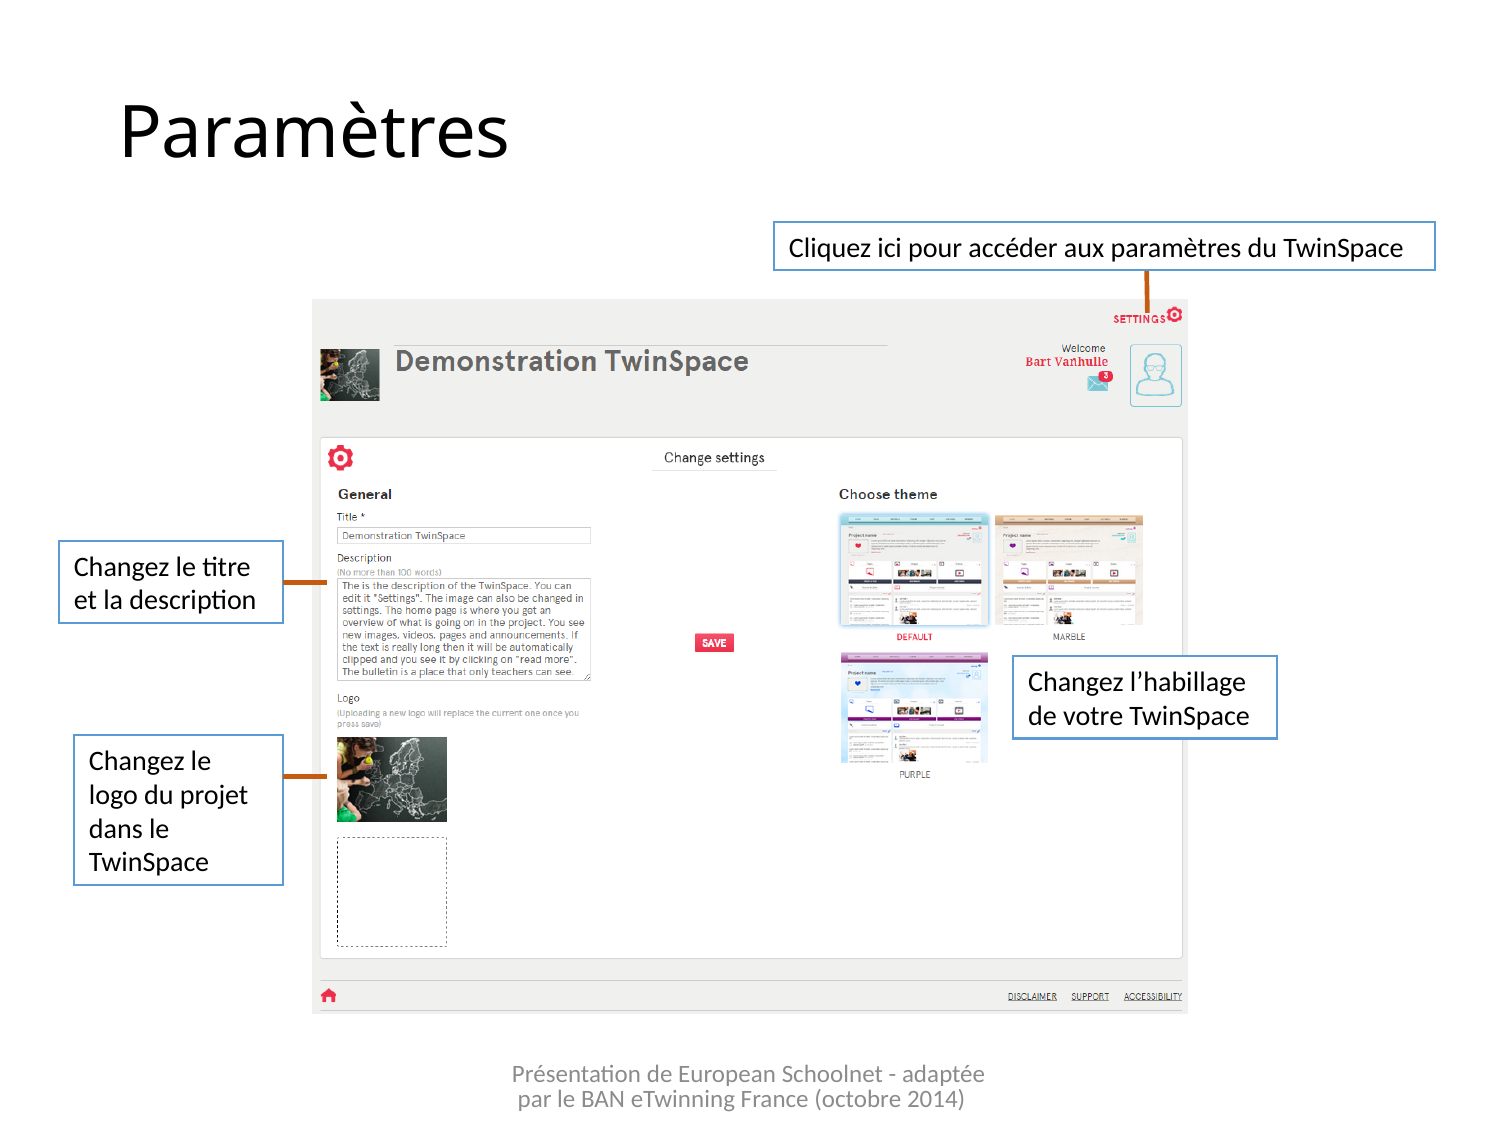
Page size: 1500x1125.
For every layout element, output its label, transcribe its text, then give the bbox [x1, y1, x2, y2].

title Paramètres [103, 64, 587, 204]
text_box Changez l’habillage de votre TwinSpace [1188, 655, 1278, 740]
text_box Cliquez ici pour accéder aux paramètres du TwinSpace [773, 221, 1436, 271]
footer Présentation de European Schoolnet - adaptée par le BAN eTwinning France (octobre 2014) [496, 1042, 1004, 1103]
text_box Changez le titre et la description [58, 540, 284, 624]
text_box Changez le logo du projet dans le TwinSpace [73, 734, 284, 886]
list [312, 299, 1188, 1014]
